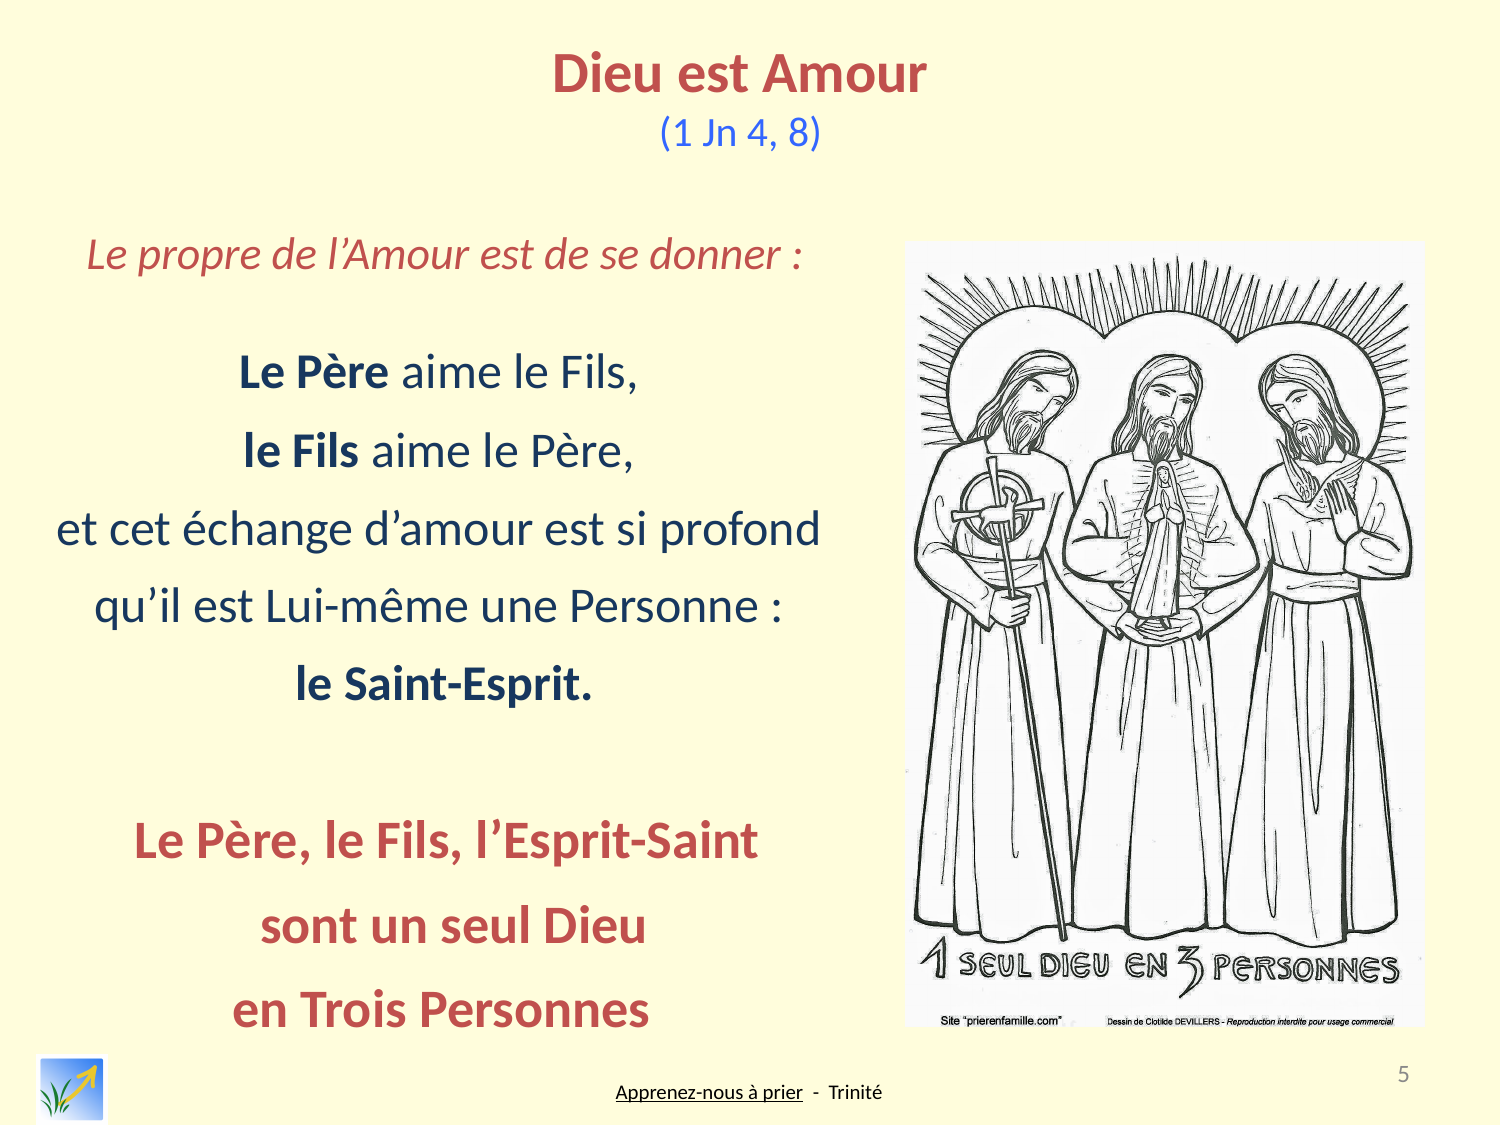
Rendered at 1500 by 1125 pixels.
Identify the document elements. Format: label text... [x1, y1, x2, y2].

slide_number 5 [1074, 1042, 1425, 1103]
picture [36, 1054, 108, 1125]
text_box Dieu est Amour (1 Jn 4, 8) [95, 27, 1386, 162]
text_box Le Père, le Fils, l’Esprit-Saint sont un seul Dieu en Trois Personnes [78, 797, 817, 1046]
text_box Apprenez-nous à prier - Trinité [600, 1071, 898, 1111]
picture [905, 241, 1426, 1028]
text_box Le propre de l’Amour est de se donner : Le Père aime le Fils, le Fils aime le Père, et cet échange d’amour est si profond qu’il est Lui-même une Personne : le Saint-Esprit. [36, 216, 853, 719]
